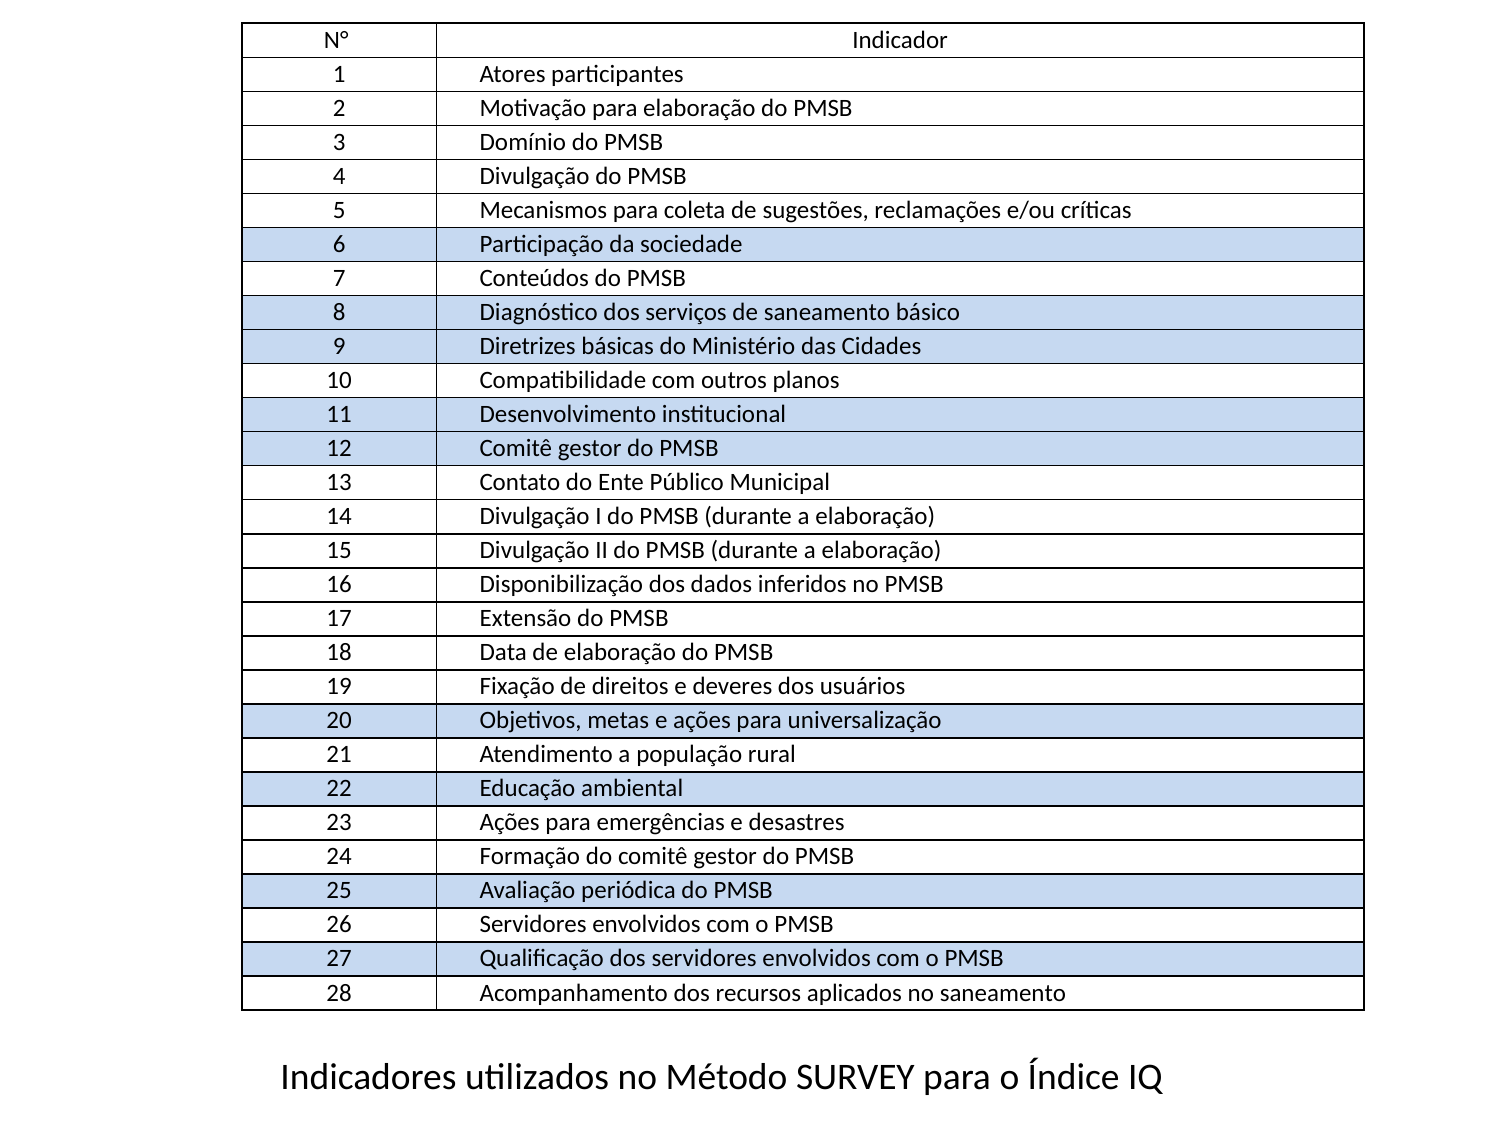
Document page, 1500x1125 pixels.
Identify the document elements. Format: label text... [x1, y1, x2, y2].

table_cell 26 [243, 909, 436, 941]
table_cell Compatibilidade com outros planos [437, 364, 1363, 397]
table_cell 4 [243, 160, 436, 193]
table_cell Divulgação I do PMSB (durante a elaboração) [437, 500, 1363, 533]
table_cell 1 [243, 58, 436, 91]
table_cell 5 [243, 194, 436, 227]
table_cell 11 [243, 398, 436, 431]
table_cell Educação ambiental [437, 773, 1363, 805]
table_cell Formação do comitê gestor do PMSB [437, 841, 1363, 873]
table_cell 2 [243, 92, 436, 125]
table_cell Contato do Ente Público Municipal [437, 466, 1363, 499]
table_cell Atores participantes [437, 58, 1363, 91]
table_cell Comitê gestor do PMSB [437, 432, 1363, 465]
table_cell 19 [243, 671, 436, 703]
table_cell Divulgação do PMSB [437, 160, 1363, 193]
table_cell Data de elaboração do PMSB [437, 637, 1363, 669]
table_cell 16 [243, 569, 436, 601]
table_header Indicador [437, 24, 1363, 57]
table_cell Domínio do PMSB [437, 126, 1363, 159]
table_cell 21 [243, 739, 436, 771]
table_header N° [243, 24, 436, 57]
table_cell 3 [243, 126, 436, 159]
table_cell 23 [243, 807, 436, 839]
table_cell Qualificação dos servidores envolvidos com o PMSB [437, 943, 1363, 975]
table_cell Mecanismos para coleta de sugestões, reclamações e/ou críticas [437, 194, 1363, 227]
table_cell 17 [243, 603, 436, 635]
table_cell Servidores envolvidos com o PMSB [437, 909, 1363, 941]
text_box Indicadores utilizados no Método SURVEY para o Índice IQ [265, 1045, 1270, 1105]
table_cell Atendimento a população rural [437, 739, 1363, 771]
table_cell Objetivos, metas e ações para universalização [437, 705, 1363, 737]
table_cell 25 [243, 875, 436, 907]
table_cell Divulgação II do PMSB (durante a elaboração) [437, 535, 1363, 567]
table_cell 20 [243, 705, 436, 737]
table_cell Acompanhamento dos recursos aplicados no saneamento [437, 977, 1363, 1009]
table_cell Participação da sociedade [437, 228, 1363, 261]
table_cell 7 [243, 262, 436, 295]
table_cell 28 [243, 977, 436, 1009]
table_cell Extensão do PMSB [437, 603, 1363, 635]
table_cell Disponibilização dos dados inferidos no PMSB [437, 569, 1363, 601]
table_cell Conteúdos do PMSB [437, 262, 1363, 295]
table_cell 24 [243, 841, 436, 873]
table_cell Desenvolvimento institucional [437, 398, 1363, 431]
table_cell Avaliação periódica do PMSB [437, 875, 1363, 907]
table_cell Motivação para elaboração do PMSB [437, 92, 1363, 125]
table_cell 18 [243, 637, 436, 669]
table_cell Ações para emergências e desastres [437, 807, 1363, 839]
table_cell Fixação de direitos e deveres dos usuários [437, 671, 1363, 703]
table_cell 8 [243, 296, 436, 329]
table_cell 22 [243, 773, 436, 805]
table_cell Diagnóstico dos serviços de saneamento básico [437, 296, 1363, 329]
table_cell 10 [243, 364, 436, 397]
table_cell 27 [243, 943, 436, 975]
table_cell 15 [243, 535, 436, 567]
table_cell 9 [243, 330, 436, 363]
table_cell 13 [243, 466, 436, 499]
table_cell Diretrizes básicas do Ministério das Cidades [437, 330, 1363, 363]
table_cell 12 [243, 432, 436, 465]
table_cell 6 [243, 228, 436, 261]
table_cell 14 [243, 500, 436, 533]
